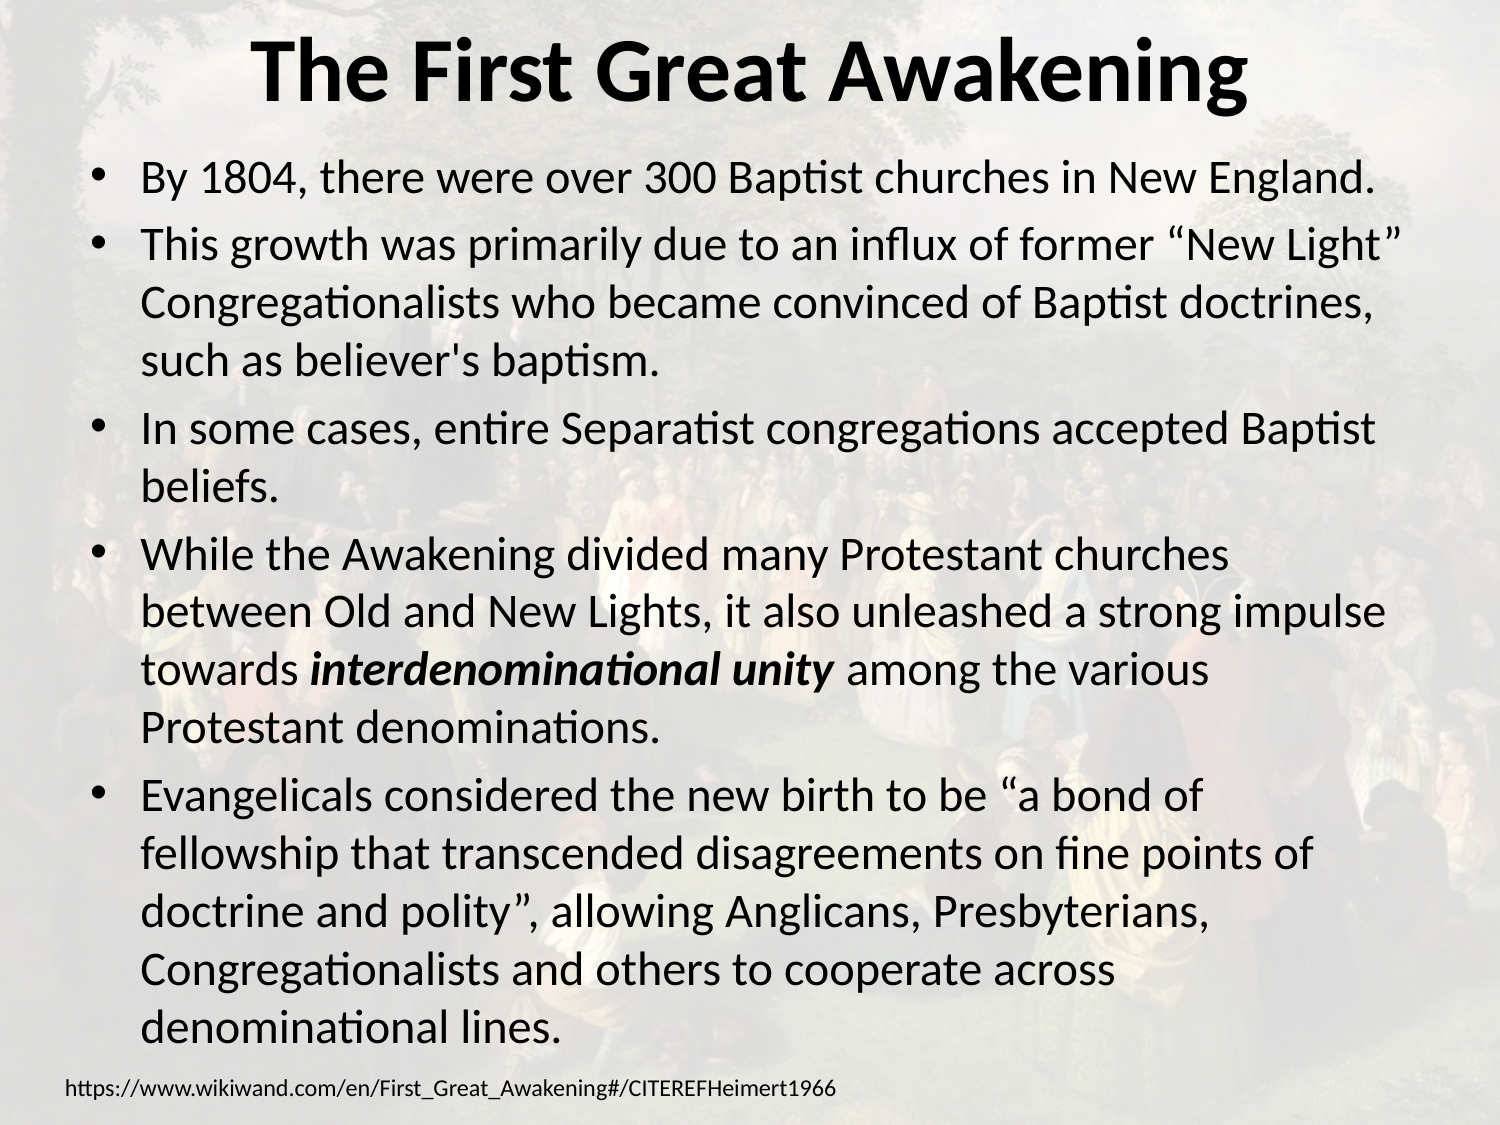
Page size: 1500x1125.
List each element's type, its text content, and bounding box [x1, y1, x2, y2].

list By 1804, there were over 300 Baptist churches in New England. This growth was primarily due to an influx of former “New Light” Congregationalists who became convinced of Baptist doctrines, such as believer's baptism. In some cases, entire Separatist congregations accepted Baptist beliefs. While the Awakening divided many Protestant churches between Old and New Lights, it also unleashed a strong impulse towards interdenominational unity among the various Protestant denominations. Evangelicals considered the new birth to be “a bond of fellowship that transcended disagreements on fine points of doctrine and polity”, allowing Anglicans, Presbyterians, Congregationalists and others to cooperate across denominational lines. [75, 137, 1425, 1059]
text_box https://www.wikiwand.com/en/First_Great_Awakening#/CITEREFHeimert1966 [49, 1059, 1478, 1125]
title The First Great Awakening [0, 4, 1500, 125]
